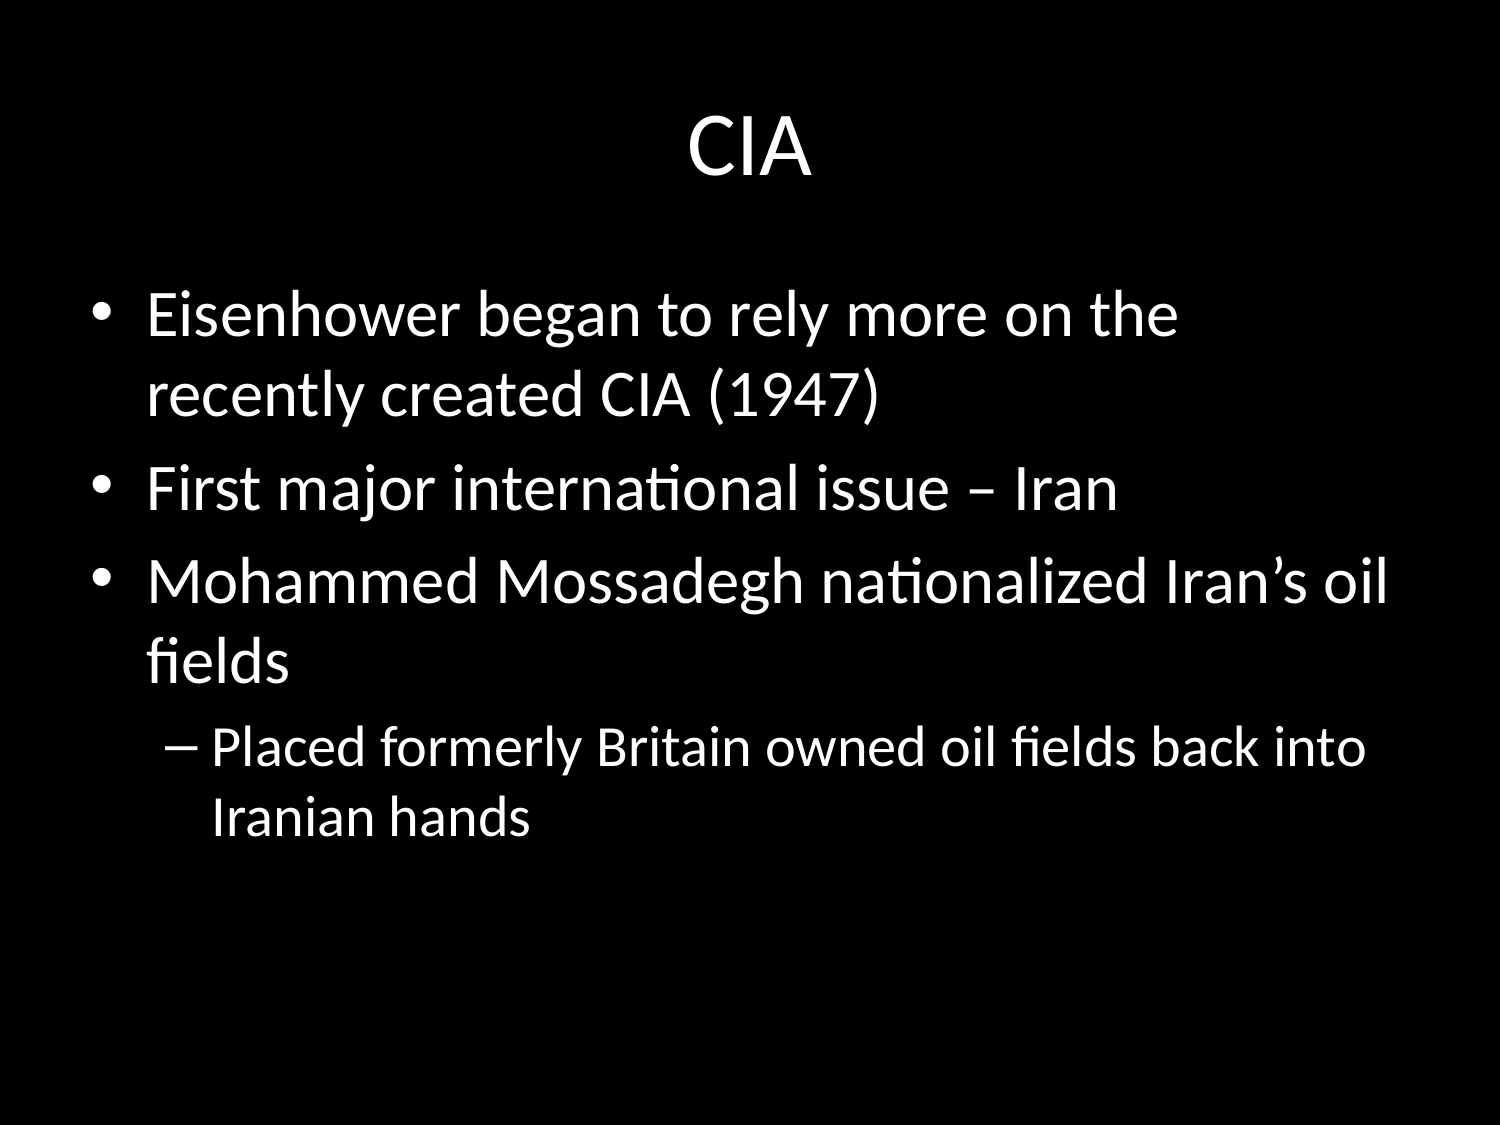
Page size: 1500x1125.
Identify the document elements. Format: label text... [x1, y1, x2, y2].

title CIA [75, 45, 1425, 233]
list Eisenhower began to rely more on the recently created CIA (1947) First major international issue – Iran Mohammed Mossadegh nationalized Iran’s oil fields Placed formerly Britain owned oil fields back into Iranian hands [75, 262, 1425, 1005]
